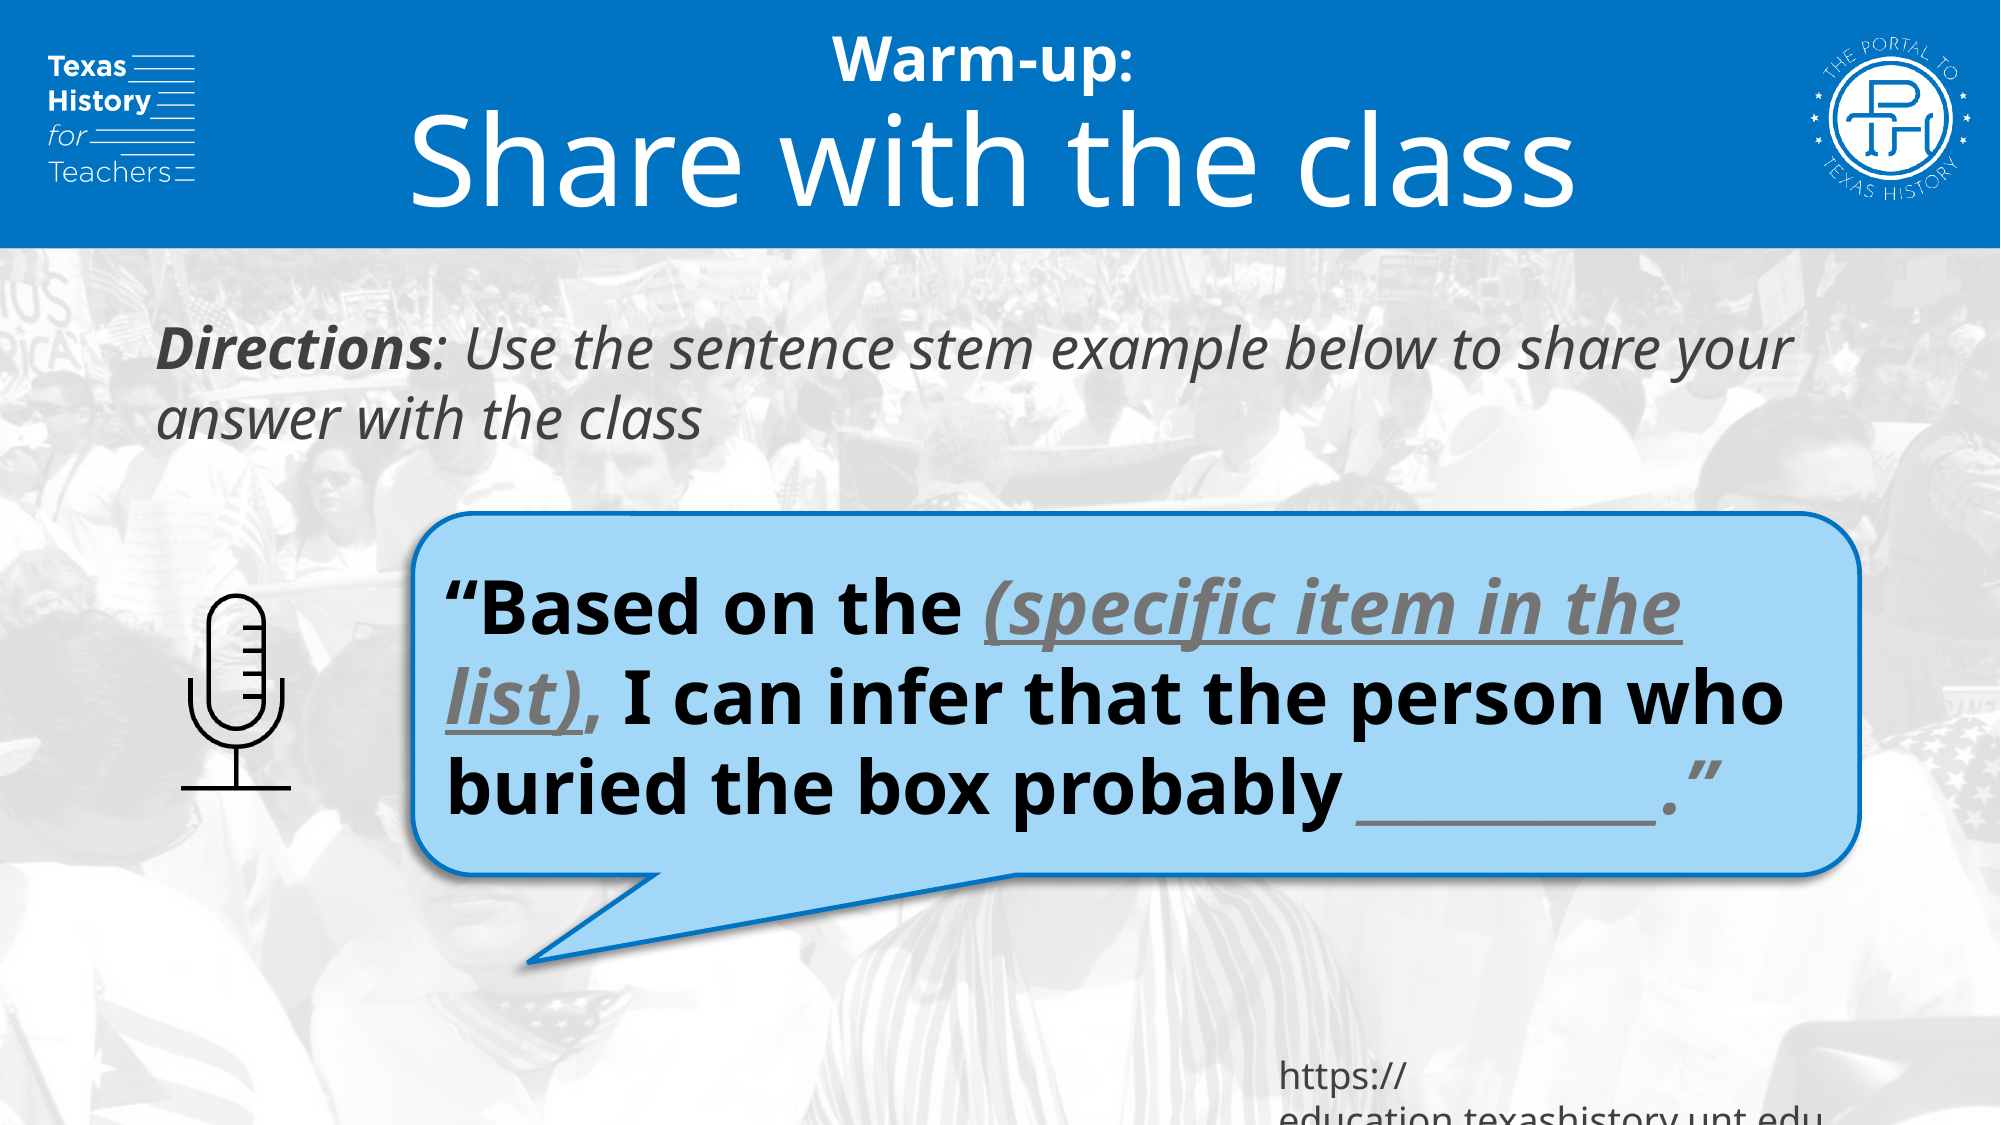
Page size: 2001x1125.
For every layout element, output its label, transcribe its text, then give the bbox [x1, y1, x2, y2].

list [0, 249, 2000, 1125]
picture [2, 0, 251, 248]
picture [126, 583, 347, 805]
picture [1809, 35, 1971, 200]
text_box [0, 0, 2000, 249]
title Warm-up: Share with the class [317, 2, 1670, 249]
